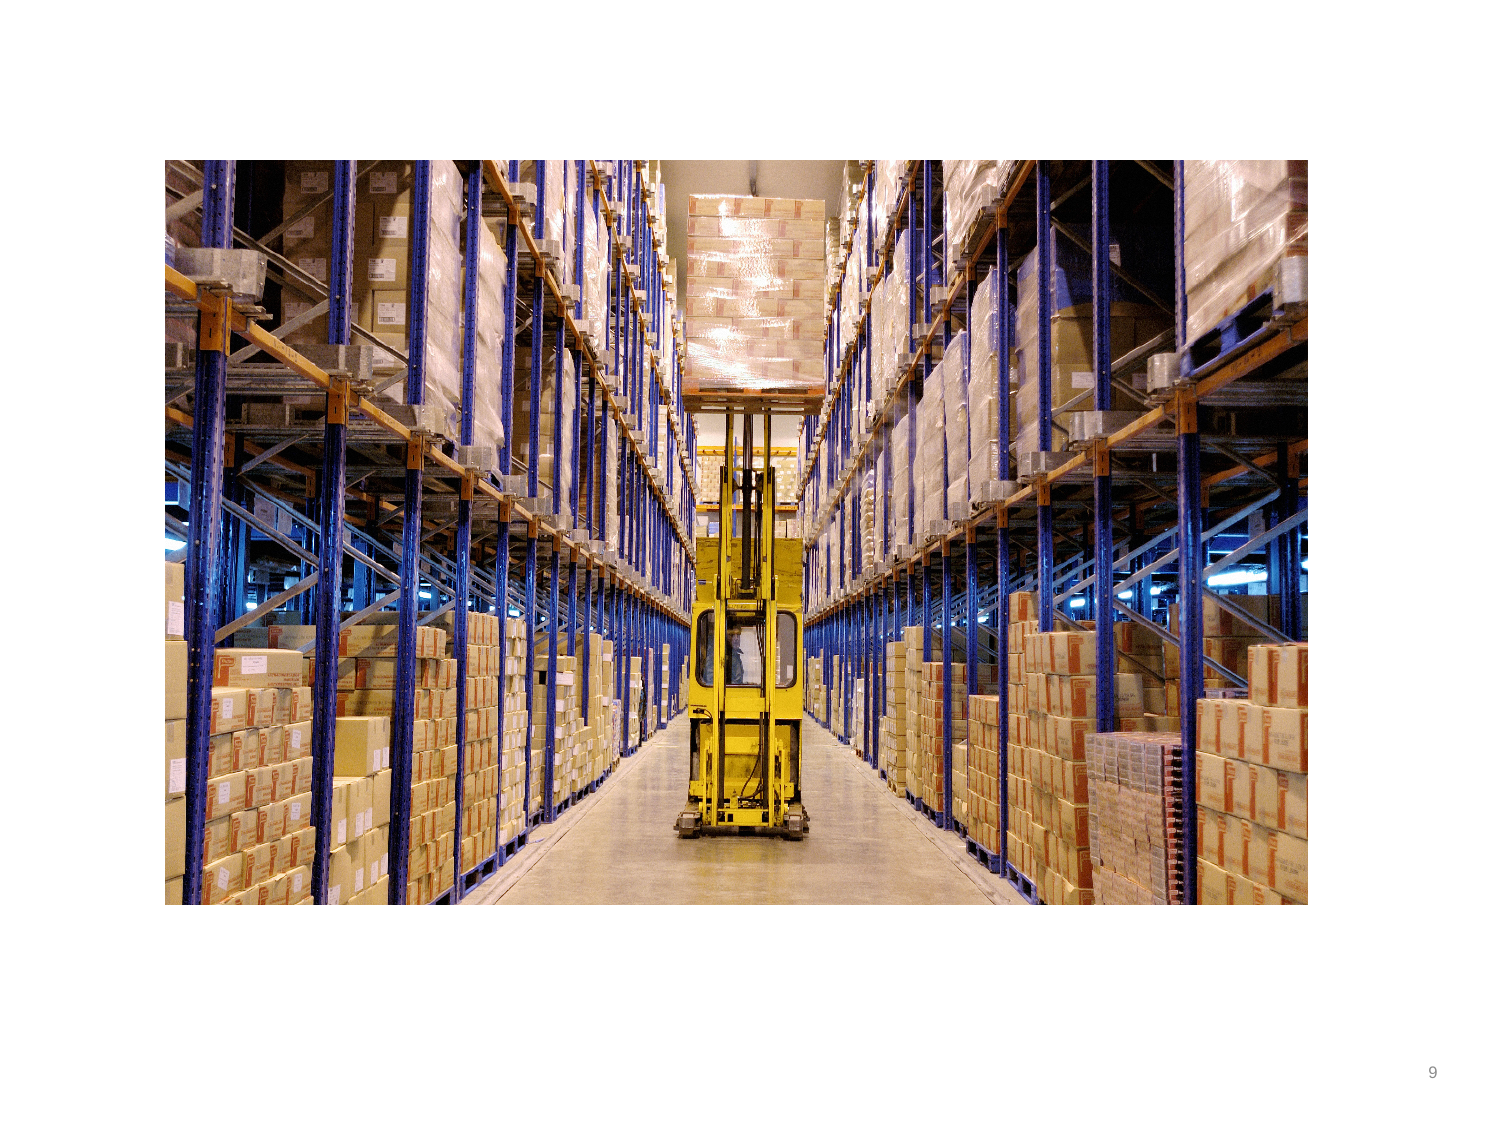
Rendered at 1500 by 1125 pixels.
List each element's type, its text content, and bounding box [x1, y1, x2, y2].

slide_number 9 [1307, 1051, 1438, 1093]
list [164, 160, 1308, 906]
